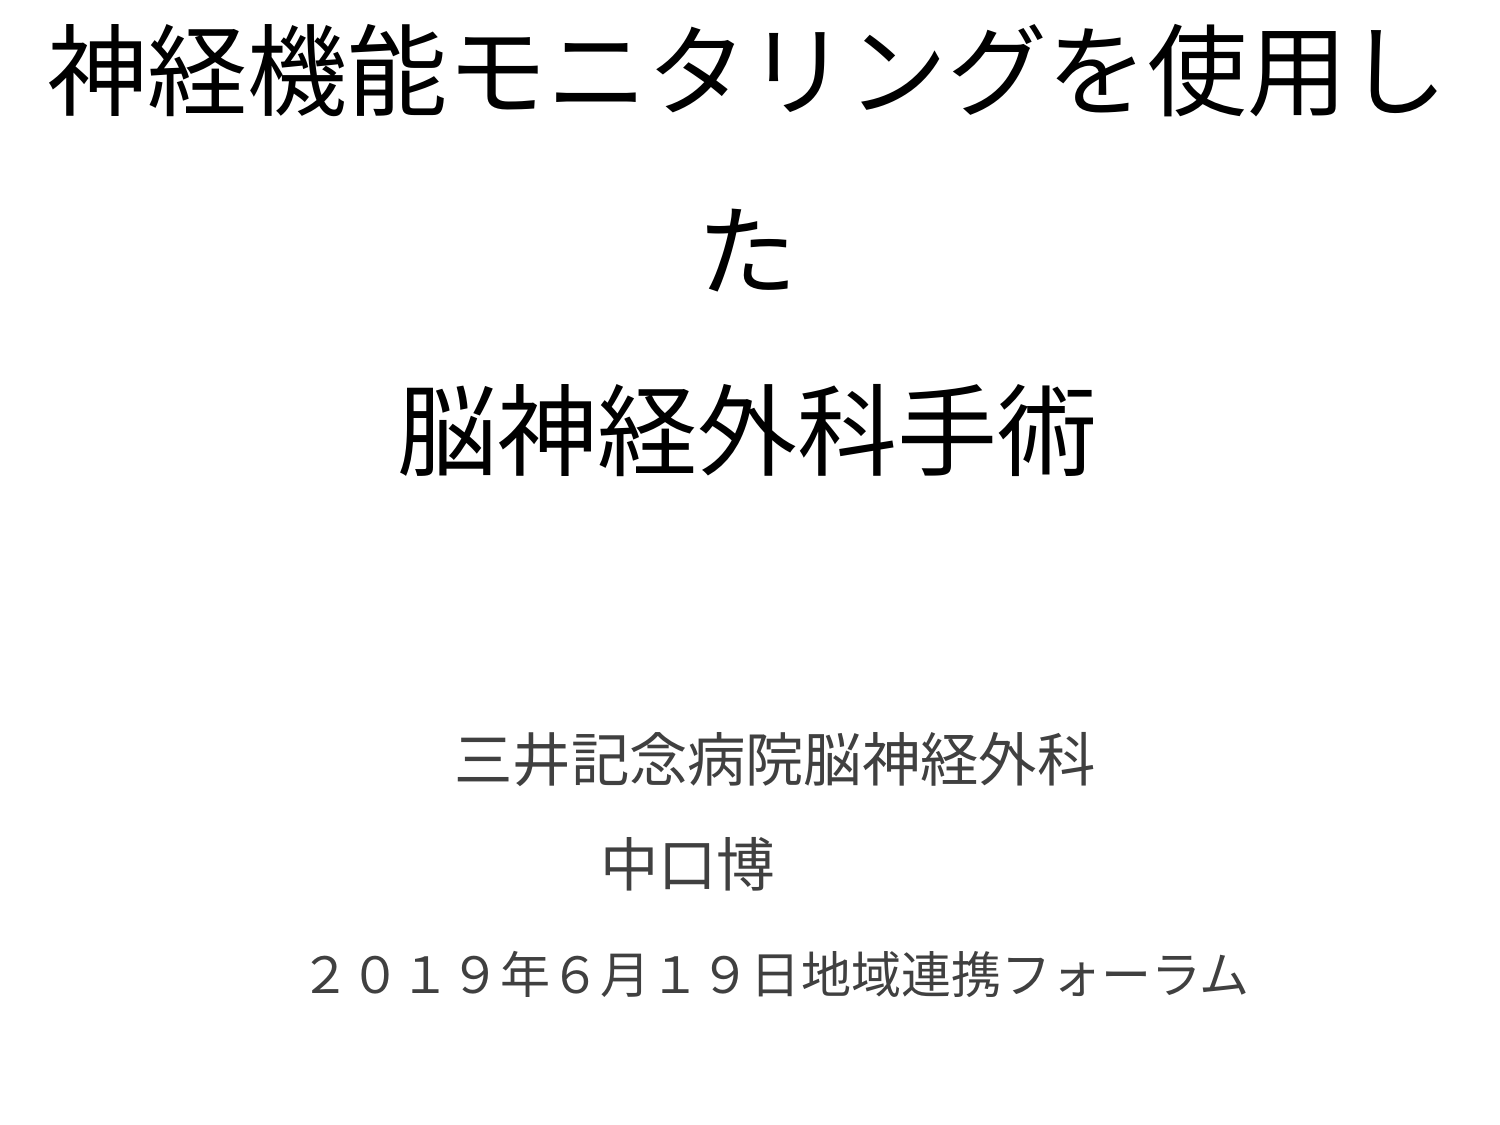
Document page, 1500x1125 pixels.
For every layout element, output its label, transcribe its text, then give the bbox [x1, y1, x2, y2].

title 神経機能モニタリングを使用した 脳神経外科手術 [26, 196, 1468, 497]
subtitle 三井記念病院脳神経外科 中口博 ２０１９年６月１９日地域連携フォーラム [82, 680, 1468, 1125]
text_box [123, 905, 1413, 1125]
